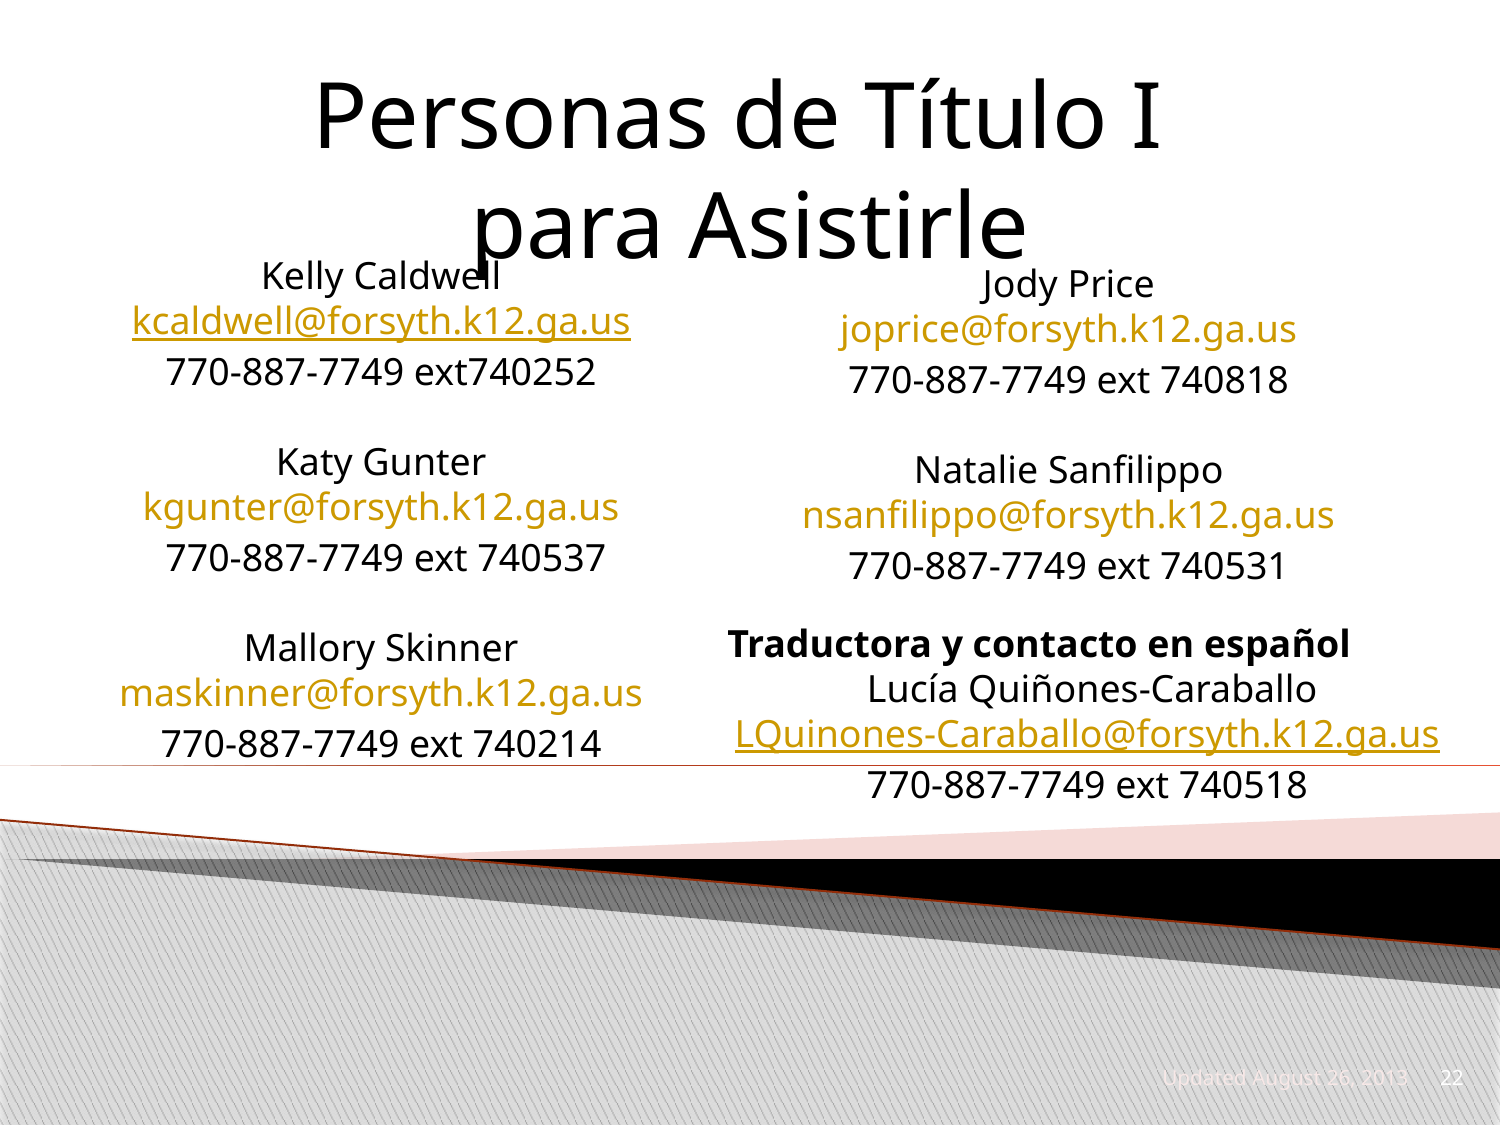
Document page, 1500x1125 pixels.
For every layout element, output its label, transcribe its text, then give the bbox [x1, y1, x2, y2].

footer Updated August 26, 2013 [1037, 1037, 1424, 1098]
text_box Kelly Caldwell kcaldwell@forsyth.k12.ga.us 770-887-7749 ext740252 Katy Gunter kgunter@forsyth.k12.ga.us 770-887-7749 ext 740537 Mallory Skinner maskinner@forsyth.k12.ga.us 770-887-7749 ext 740214 [49, 199, 713, 863]
text_box Personas de Título I para Asistirle [50, 49, 1450, 285]
slide_number 22 [1418, 1040, 1479, 1100]
text_box Jody Price joprice@forsyth.k12.ga.us 770-887-7749 ext 740818 Natalie Sanfilippo nsanfilippo@forsyth.k12.ga.us 770-887-7749 ext 740531 [762, 285, 1375, 612]
text_box Traductora y contacto en español Lucía Quiñones-Caraballo LQuinones-Caraballo@forsyth.k12.ga.us 770-887-7749 ext 740518 [712, 612, 1463, 849]
picture [61, 863, 1500, 989]
